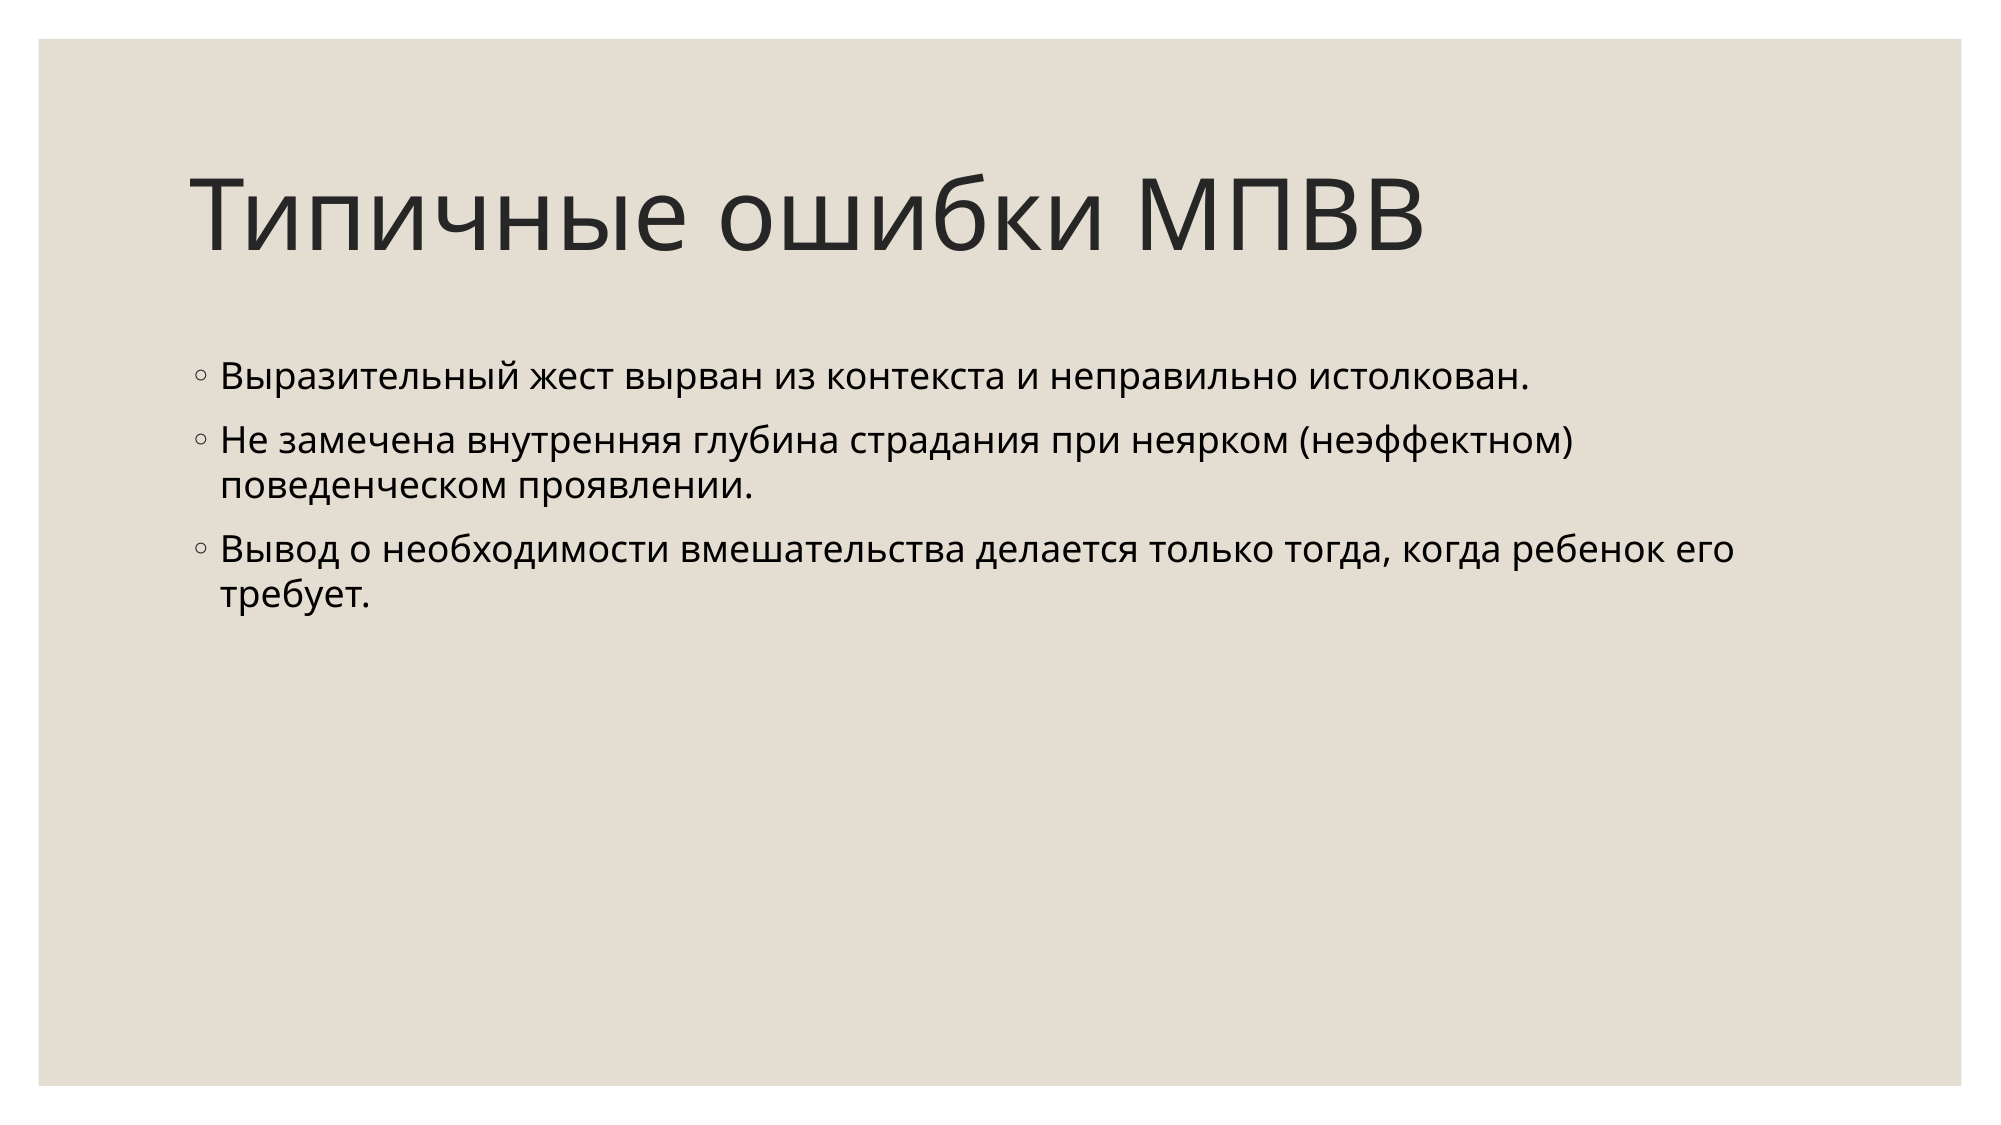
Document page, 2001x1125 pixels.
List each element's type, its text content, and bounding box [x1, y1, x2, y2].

title Типичные ошибки МПВВ [174, 105, 1825, 331]
list Выразительный жест вырван из контекста и неправильно истолкован. Не замечена внутренняя глубина страдания при неярком (неэффектном) поведенческом проявлении. Вывод о необходимости вмешательства делается только тогда, когда ребенок его требует. [174, 345, 1825, 990]
